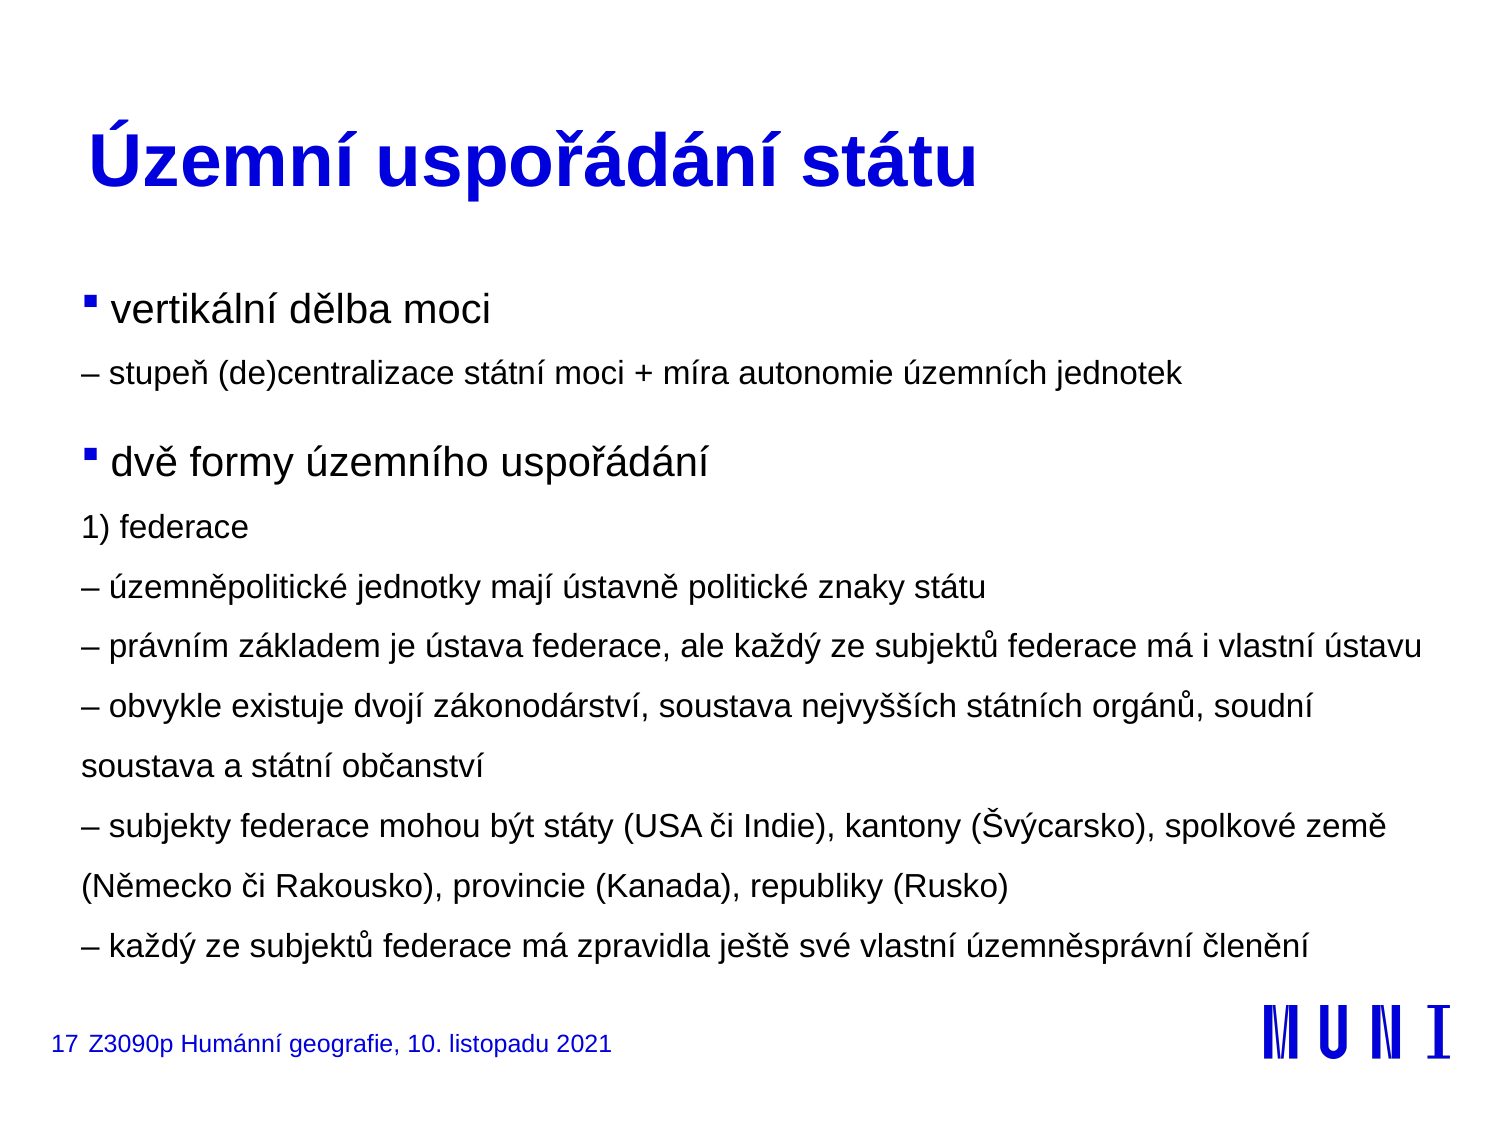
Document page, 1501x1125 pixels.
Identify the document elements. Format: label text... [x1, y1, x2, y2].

list vertikální dělba moci – stupeň (de)centralizace státní moci + míra autonomie územních jednotek dvě formy územního uspořádání 1) federace – územněpolitické jednotky mají ústavně politické znaky státu – právním základem je ústava federace, ale každý ze subjektů federace má i vlastní ústavu – obvykle existuje dvojí zákonodárství, soustava nejvyšších státních orgánů, soudní soustava a státní občanství – subjekty federace mohou být státy (USA či Indie), kantony (Švýcarsko), spolkové země (Německo či Rakousko), provincie (Kanada), republiky (Rusko) – každý ze subjektů federace má zpravidla ještě své vlastní územněsprávní členění [69, 256, 1451, 1079]
slide_number 17 [50, 1021, 69, 1063]
title Územní uspořádání státu [88, 118, 1412, 193]
